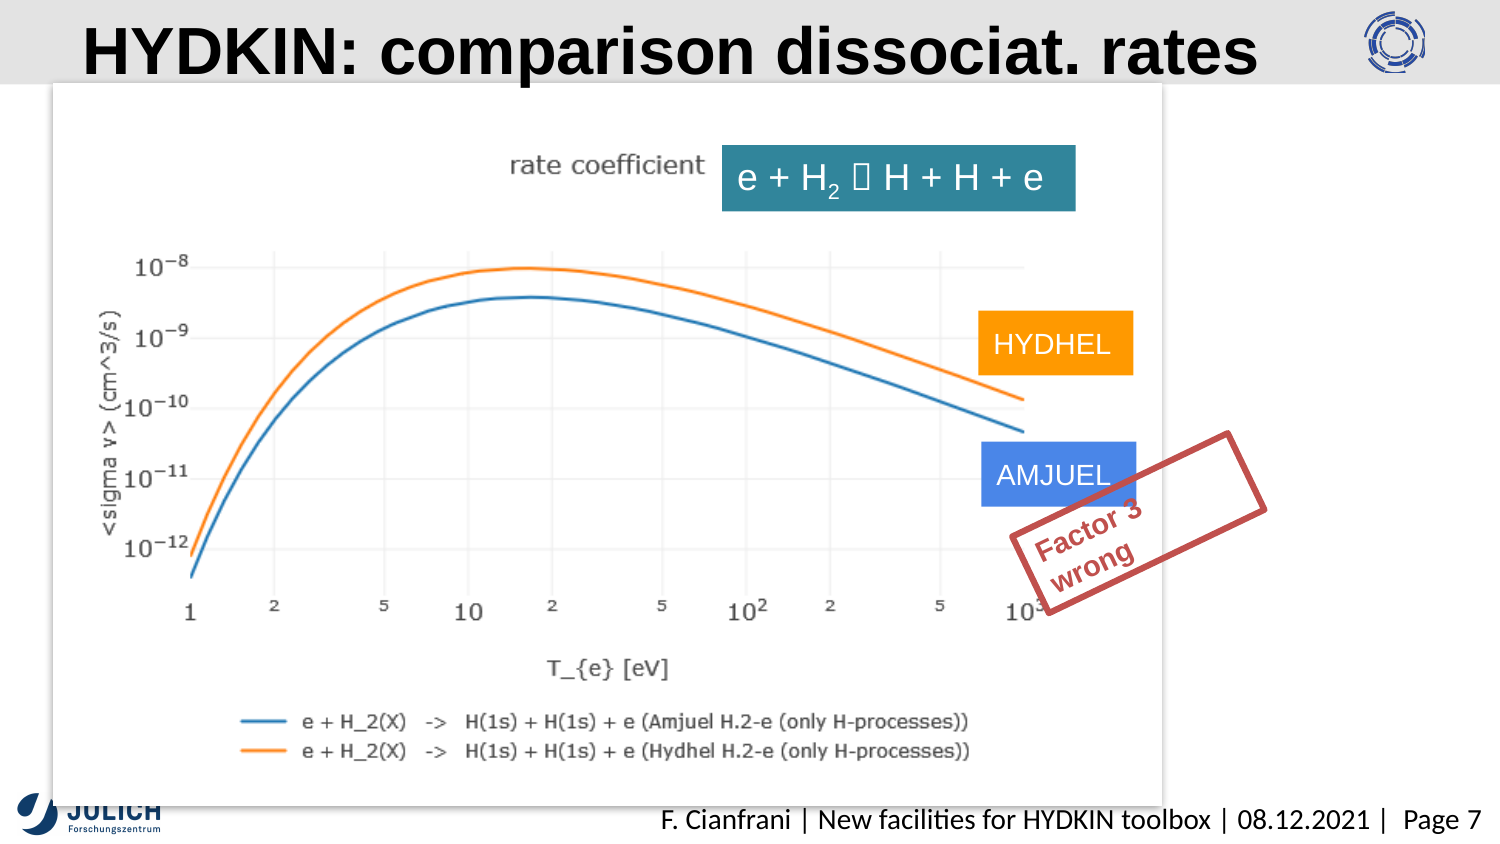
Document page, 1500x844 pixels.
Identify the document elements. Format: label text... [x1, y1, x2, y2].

picture [17, 792, 161, 836]
picture [1364, 11, 1425, 73]
picture [67, 97, 1149, 793]
text_box Factor 3 wrong [1154, 433, 1265, 563]
text_box HYDKIN: comparison dissociat. rates [67, 0, 1286, 95]
